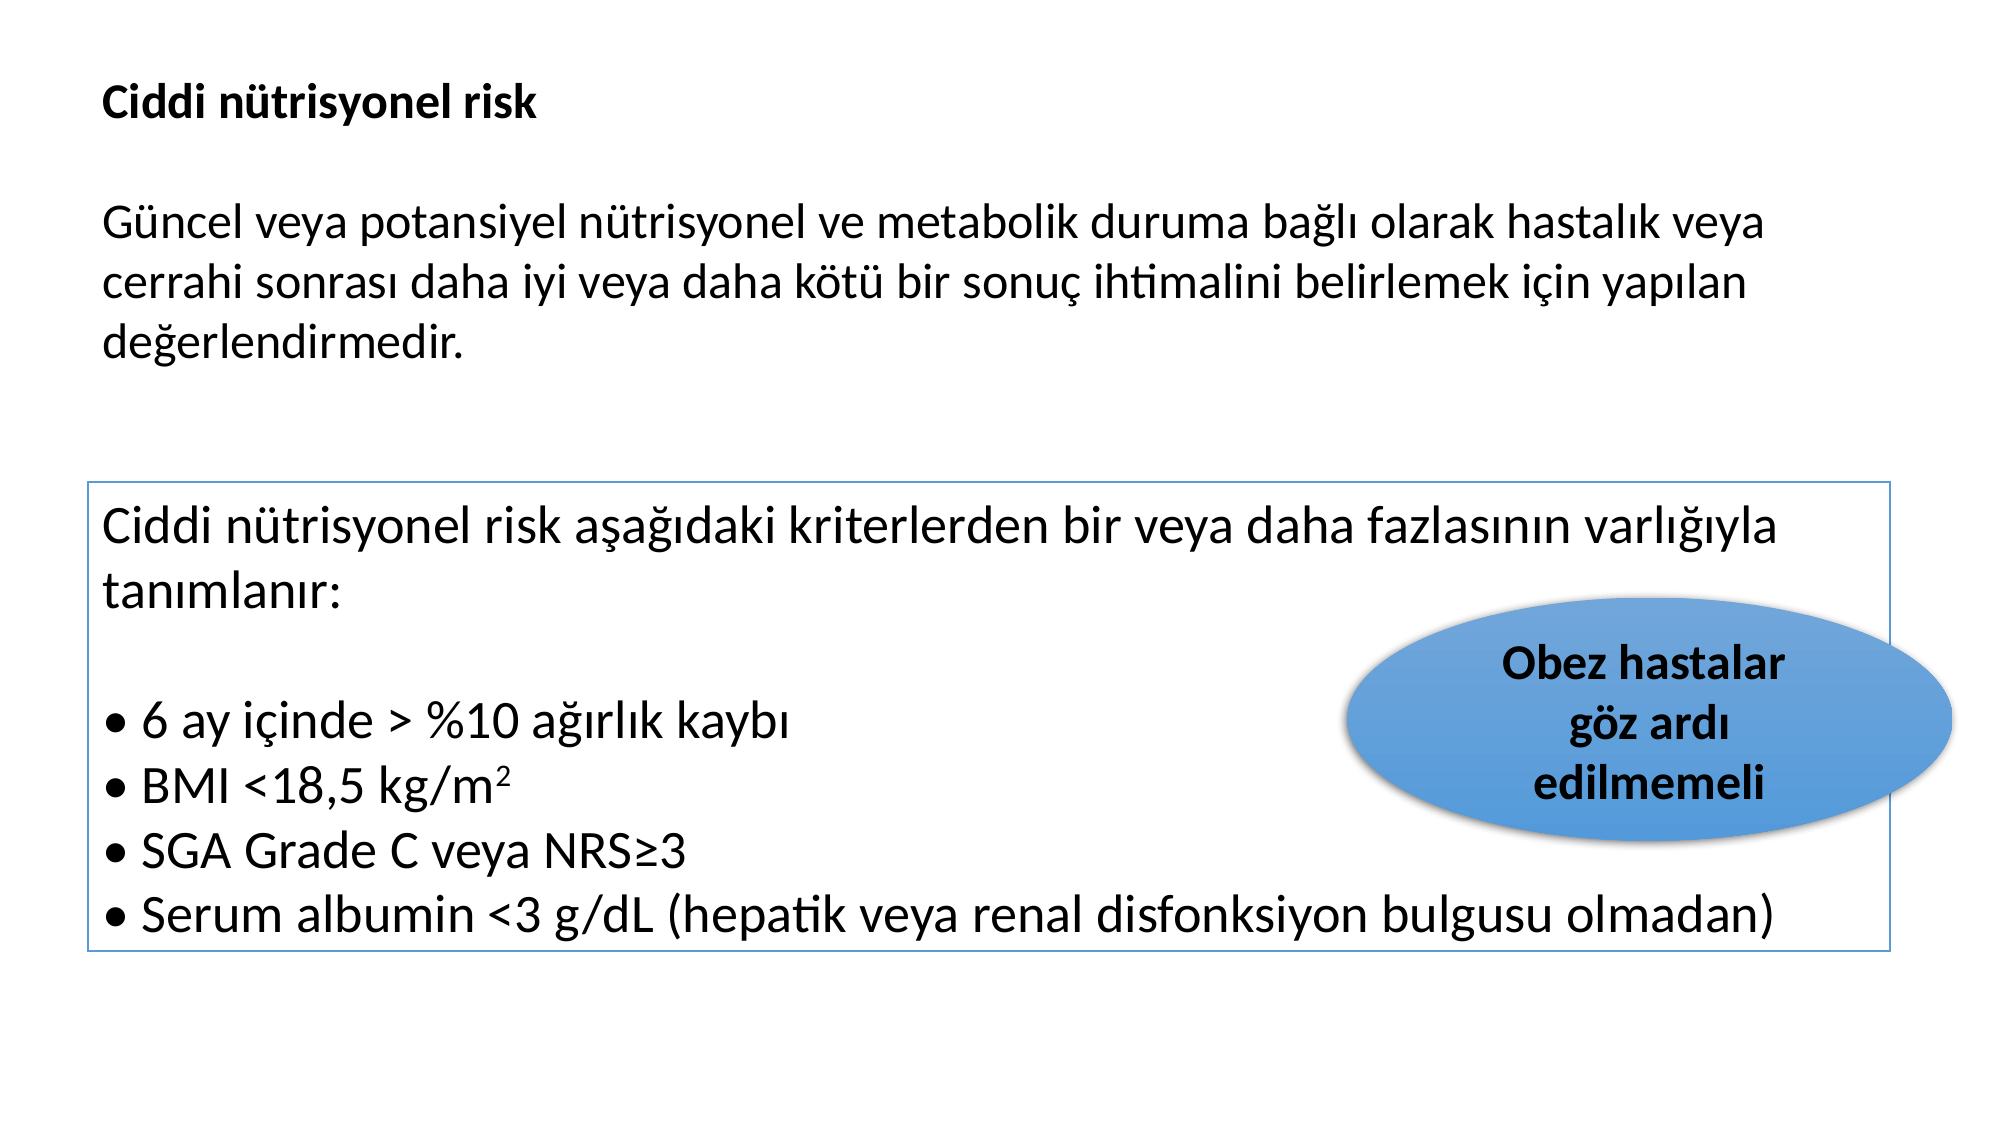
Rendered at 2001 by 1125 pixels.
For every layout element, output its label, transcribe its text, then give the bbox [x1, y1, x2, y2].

text_box Ciddi nütrisyonel risk aşağıdaki kriterlerden bir veya daha fazlasının varlığıyla tanımlanır: • 6 ay içinde > %10 ağırlık kaybı • BMI <18,5 kg/m2 • SGA Grade C veya NRS≥3 • Serum albumin <3 g/dL (hepatik veya renal disfonksiyon bulgusu olmadan) [87, 481, 1891, 952]
text_box Ciddi nütrisyonel risk Güncel veya potansiyel nütrisyonel ve metabolik duruma bağlı olarak hastalık veya cerrahi sonrası daha iyi veya daha kötü bir sonuç ihtimalini belirlemek için yapılan değerlendirmedir. [87, 60, 1933, 376]
text_box Obez hastalar göz ardı edilmemeli [1347, 597, 1953, 841]
